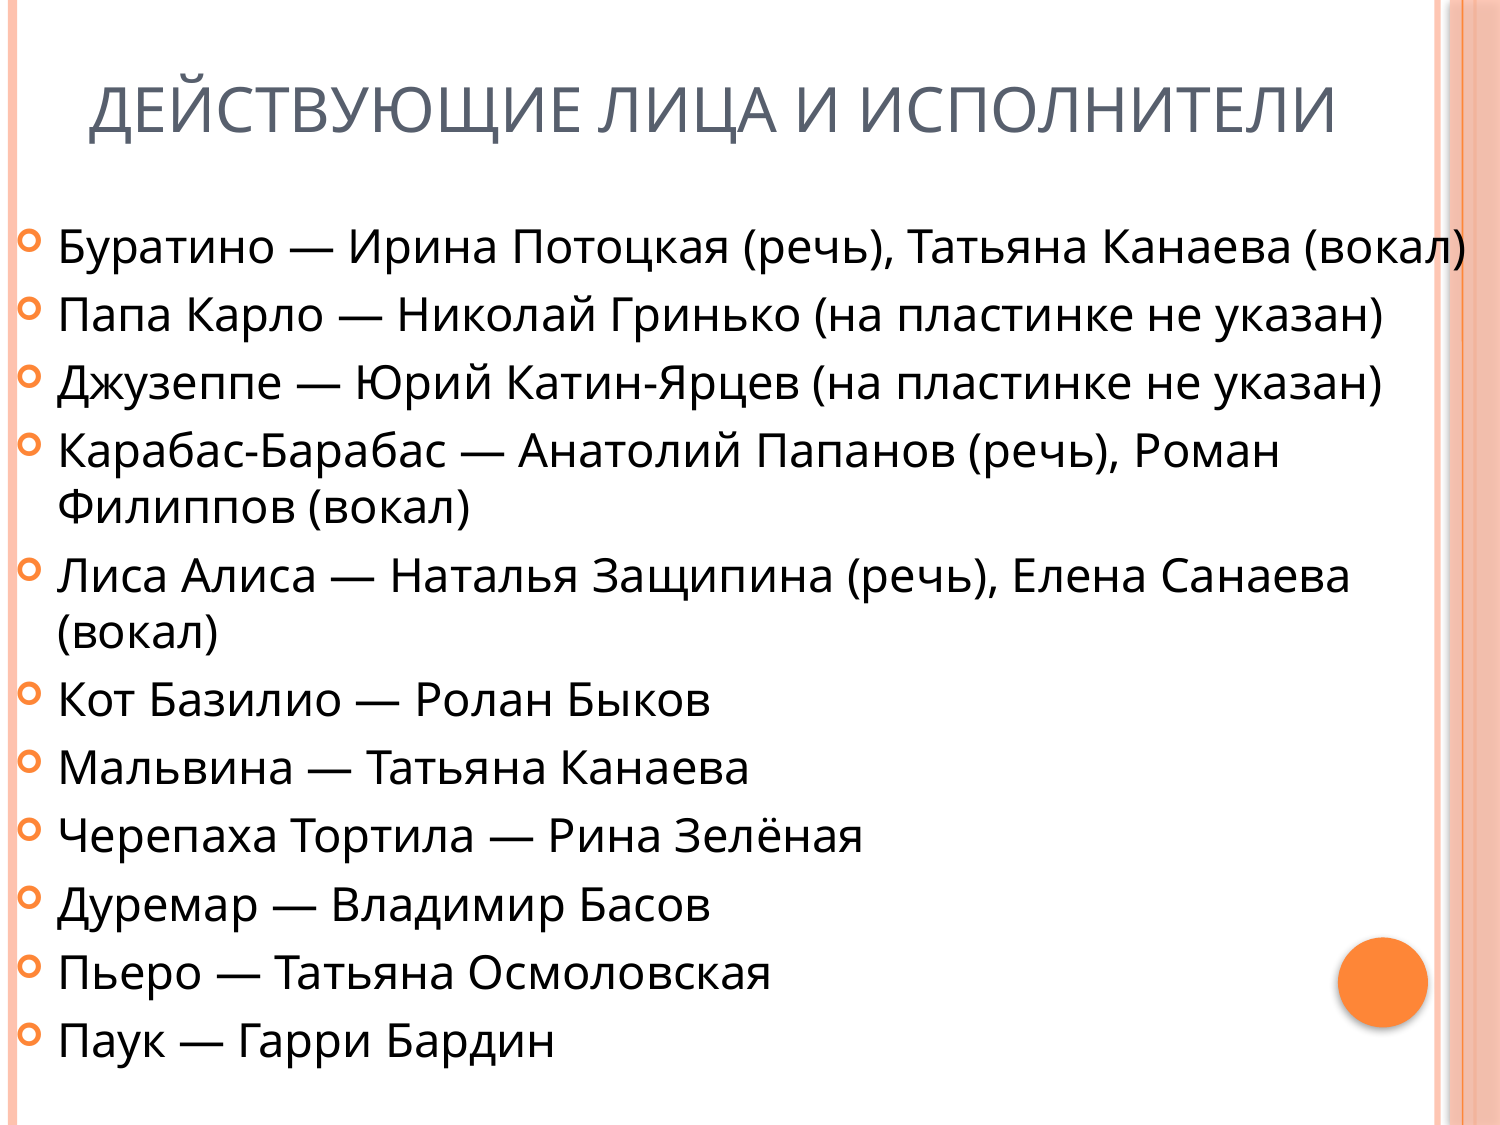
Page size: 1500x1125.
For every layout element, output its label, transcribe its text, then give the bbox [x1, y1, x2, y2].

title Действующие лица и исполнители [75, 0, 1425, 140]
list Буратино — Ирина Потоцкая (речь), Татьяна Канаева (вокал) Папа Карло — Николай Гринько (на пластинке не указан) Джузеппе — Юрий Катин-Ярцев (на пластинке не указан) Карабас-Барабас — Анатолий Папанов (речь), Роман Филиппов (вокал) Лиса Алиса — Наталья Защипина (речь), Елена Санаева (вокал) Кот Базилио — Ролан Быков Мальвина — Татьяна Канаева Черепаха Тортила — Рина Зелёная Дуремар — Владимир Басов Пьеро — Татьяна Осмоловская Паук — Гарри Бардин [0, 140, 1500, 1125]
